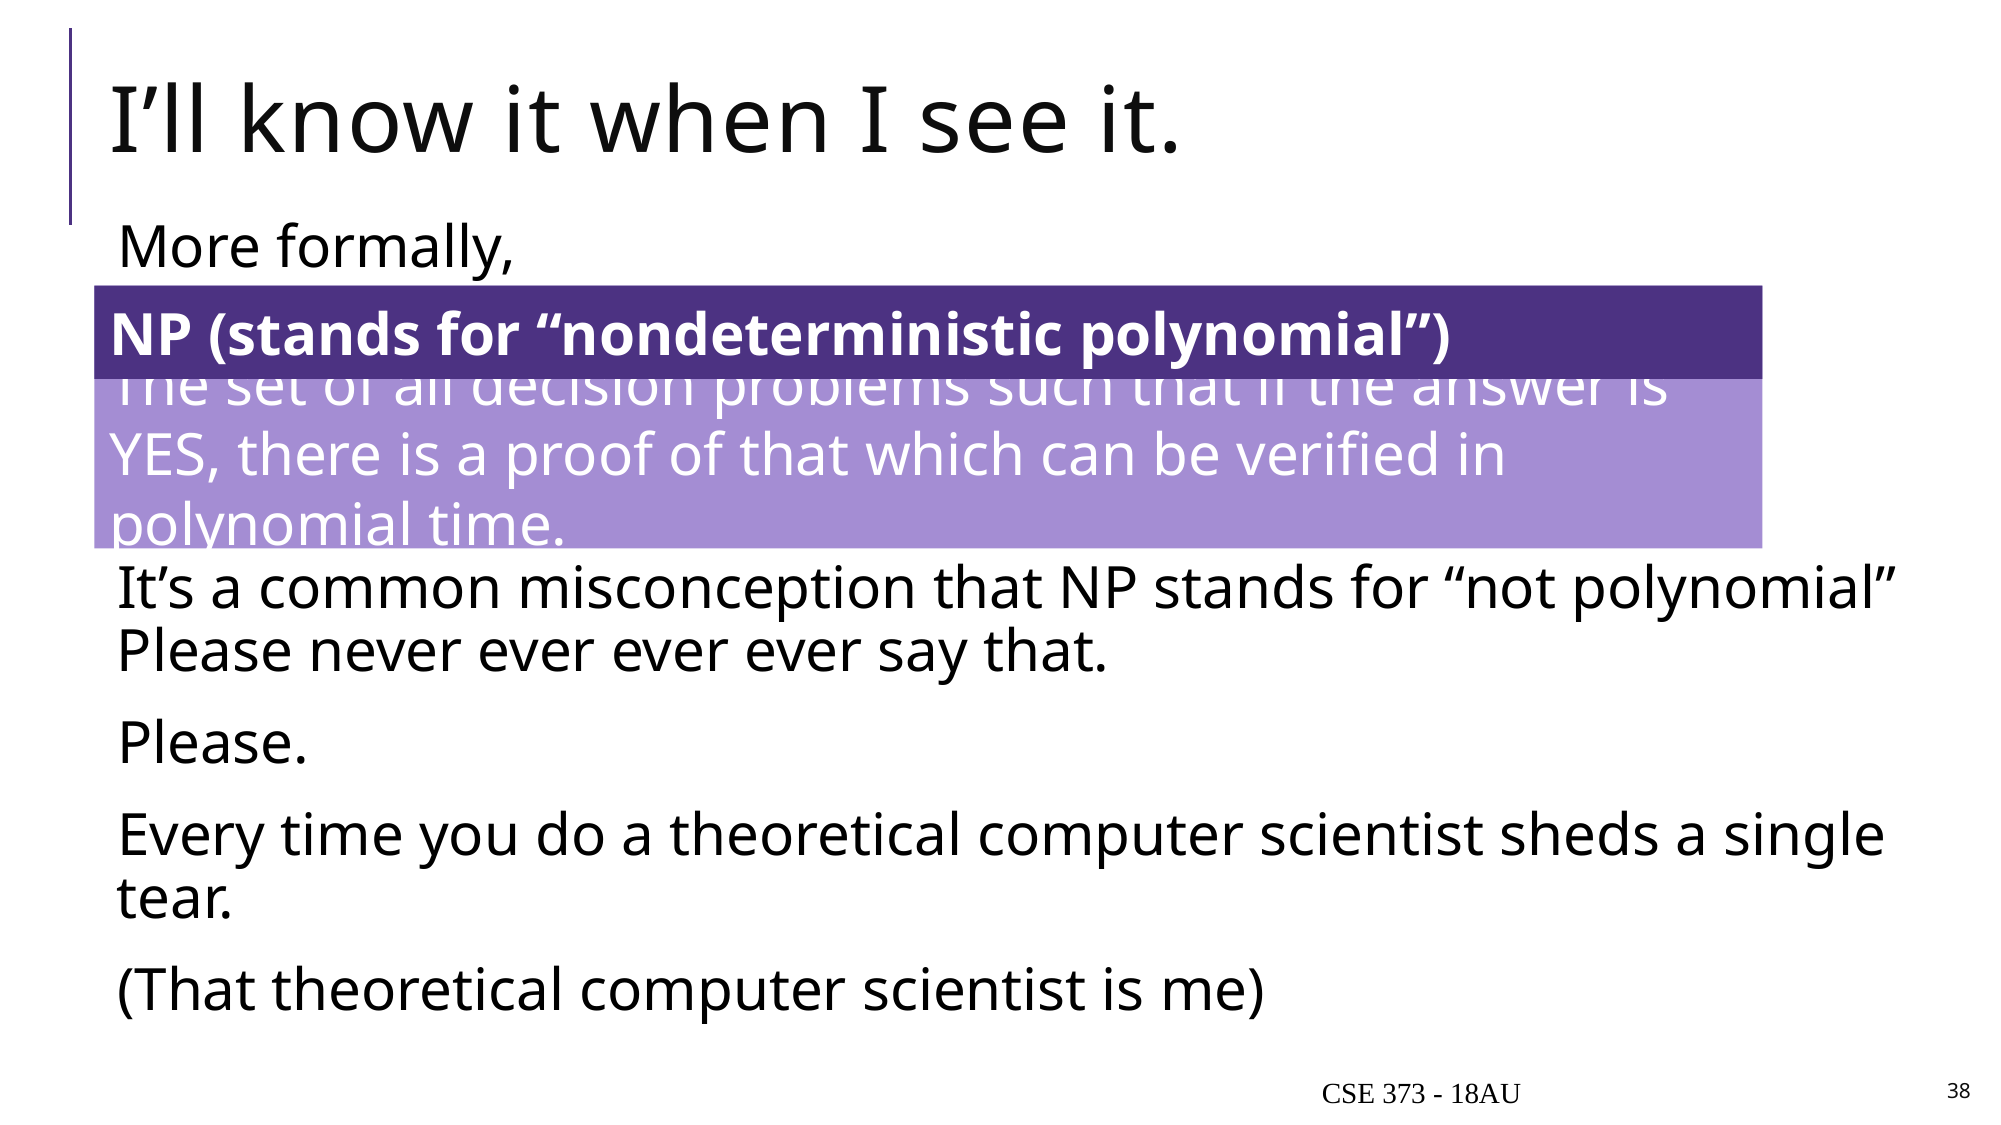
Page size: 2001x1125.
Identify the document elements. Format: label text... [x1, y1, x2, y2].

slide_number 38 [1916, 1069, 1986, 1115]
footer CSE 373 - 18AU [937, 1069, 1906, 1115]
text_box NP (stands for “nondeterministic polynomial”) [93, 284, 1764, 380]
title I’ll know it when I see it. [94, 43, 1930, 209]
text_box The set of all decision problems such that if the answer is YES, there is a proof of that which can be verified in polynomial time. [93, 380, 1764, 550]
list More formally, It’s a common misconception that NP stands for “not polynomial” Please never ever ever ever say that. Please. Every time you do a theoretical computer scientist sheds a single tear. (That theoretical computer scientist is me) [94, 209, 1930, 1076]
